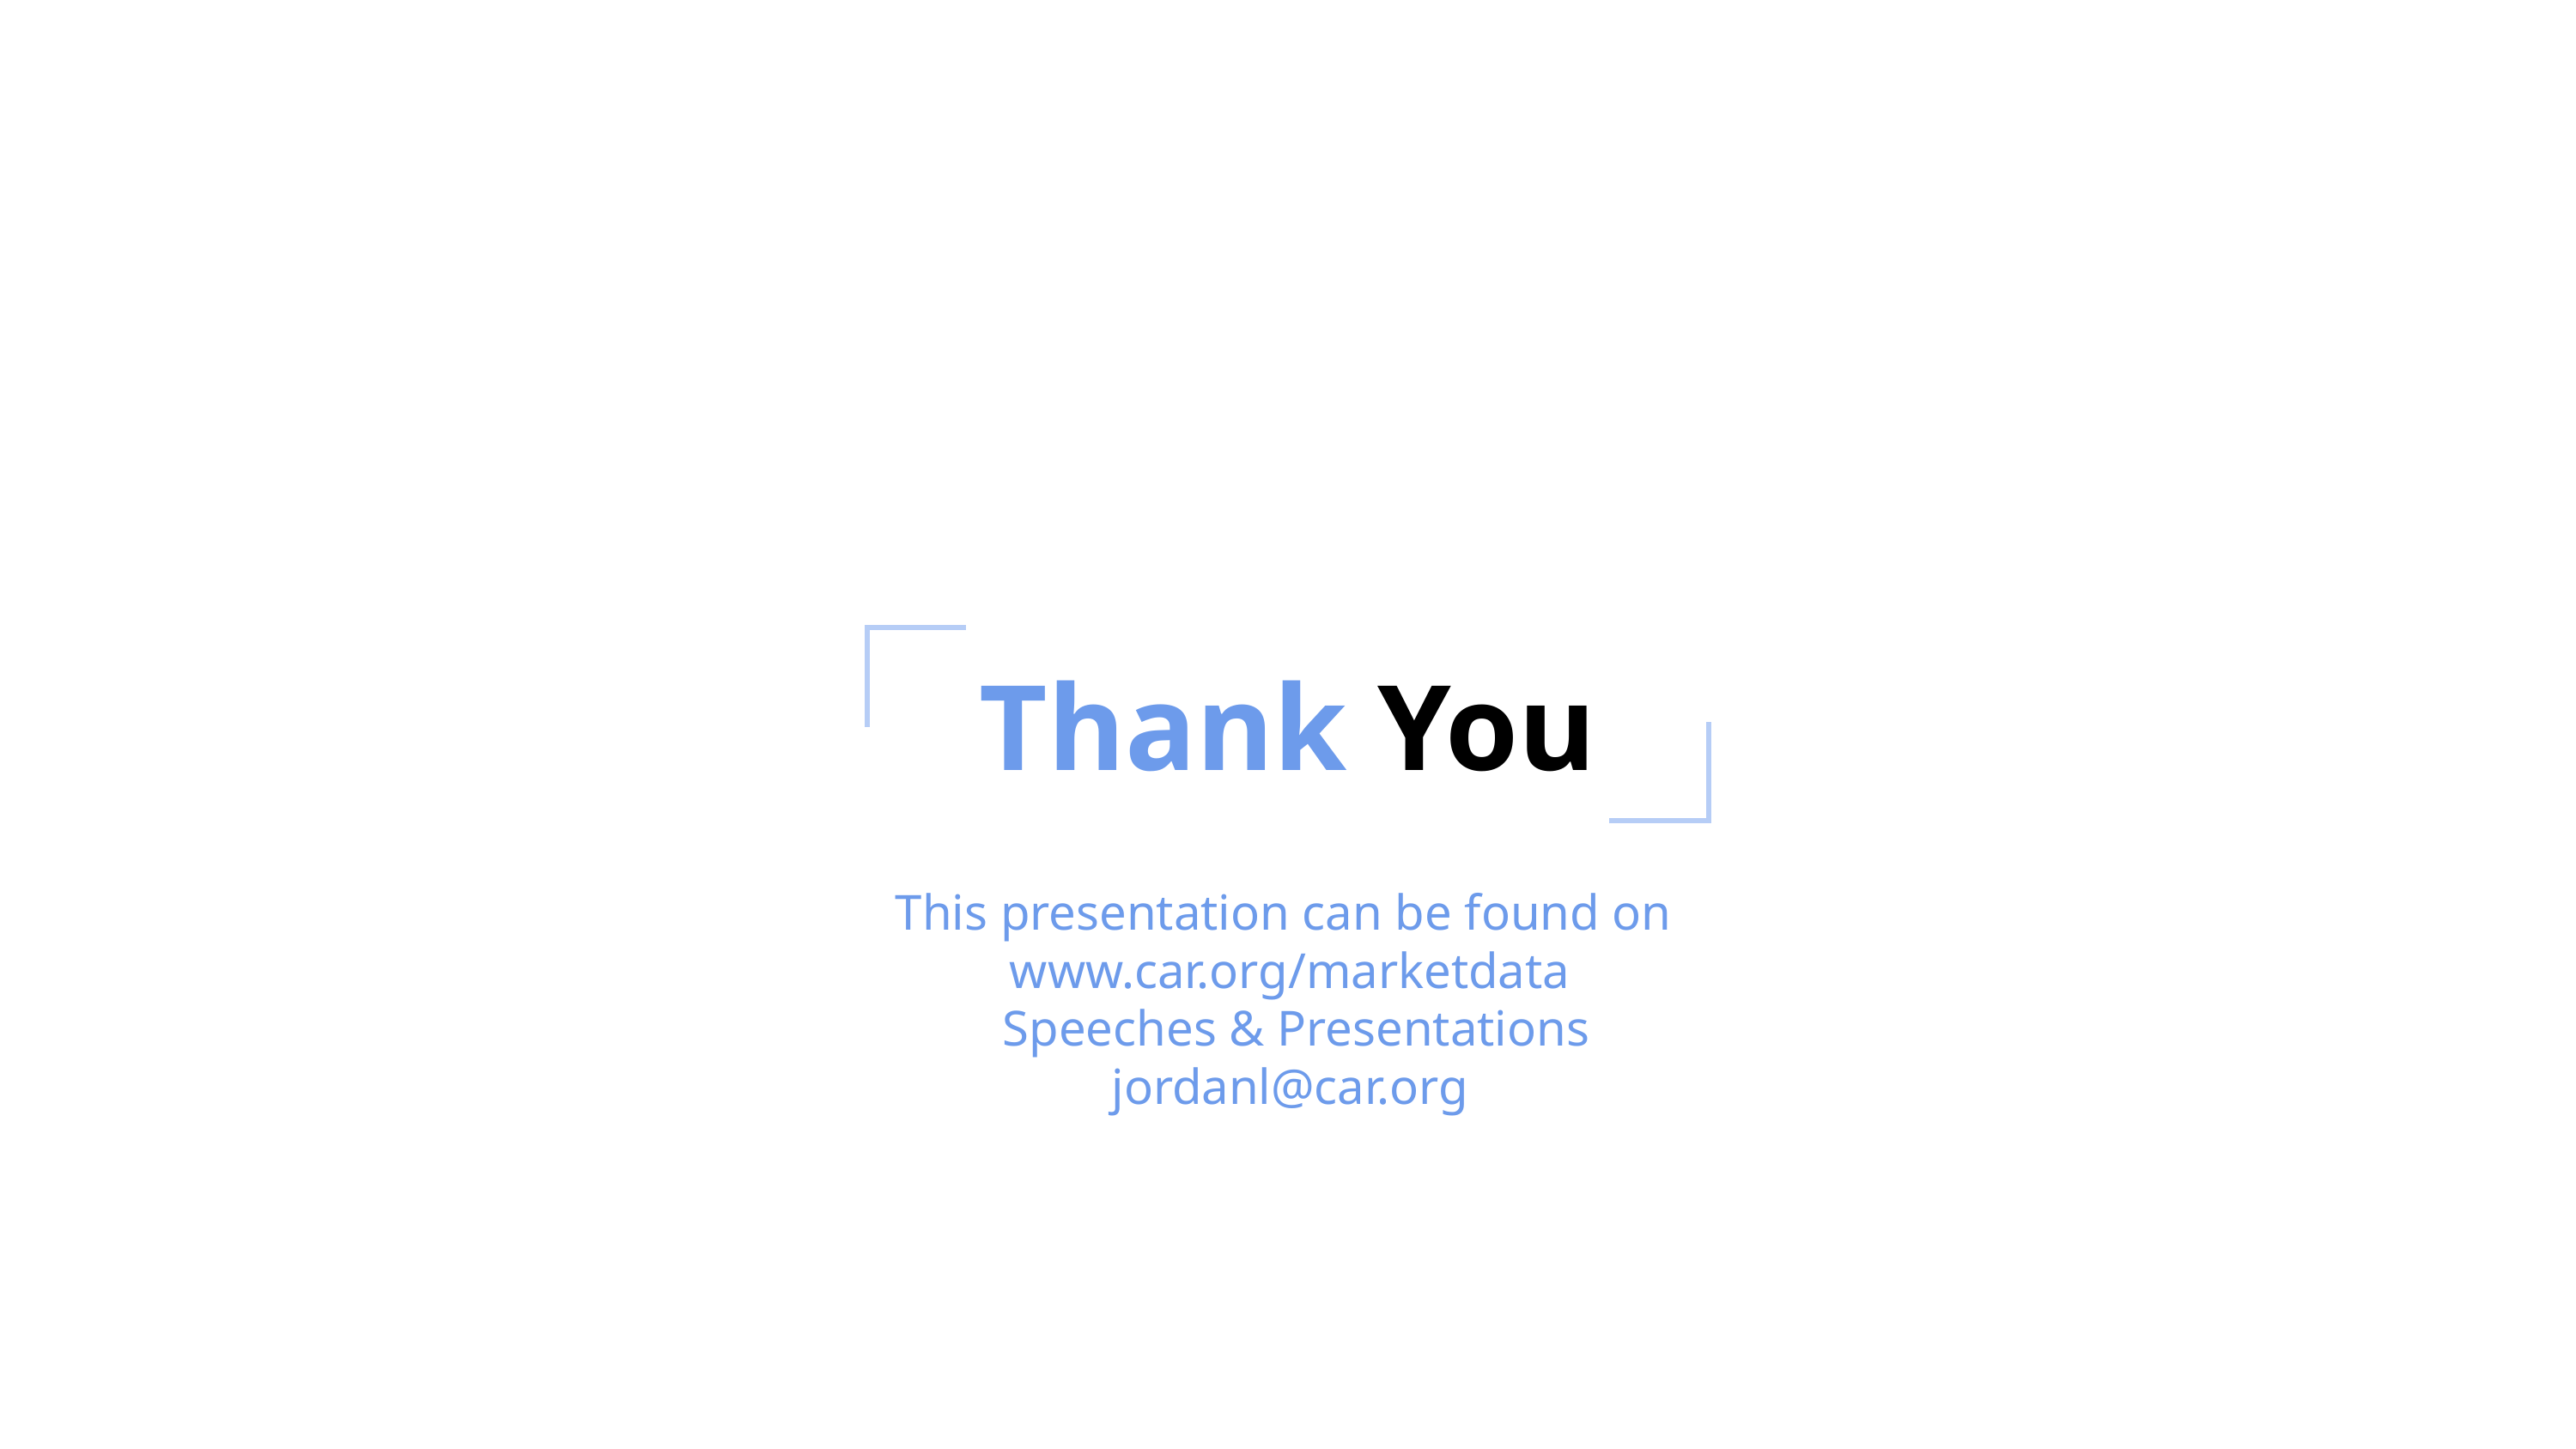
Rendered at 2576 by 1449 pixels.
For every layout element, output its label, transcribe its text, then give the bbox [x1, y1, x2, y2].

text_box Thank You [842, 646, 1734, 801]
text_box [866, 627, 964, 724]
text_box This presentation can be found on www.car.org/marketdata Speeches & Presentations jordanl@car.org [883, 876, 1698, 1120]
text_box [1612, 724, 1710, 822]
